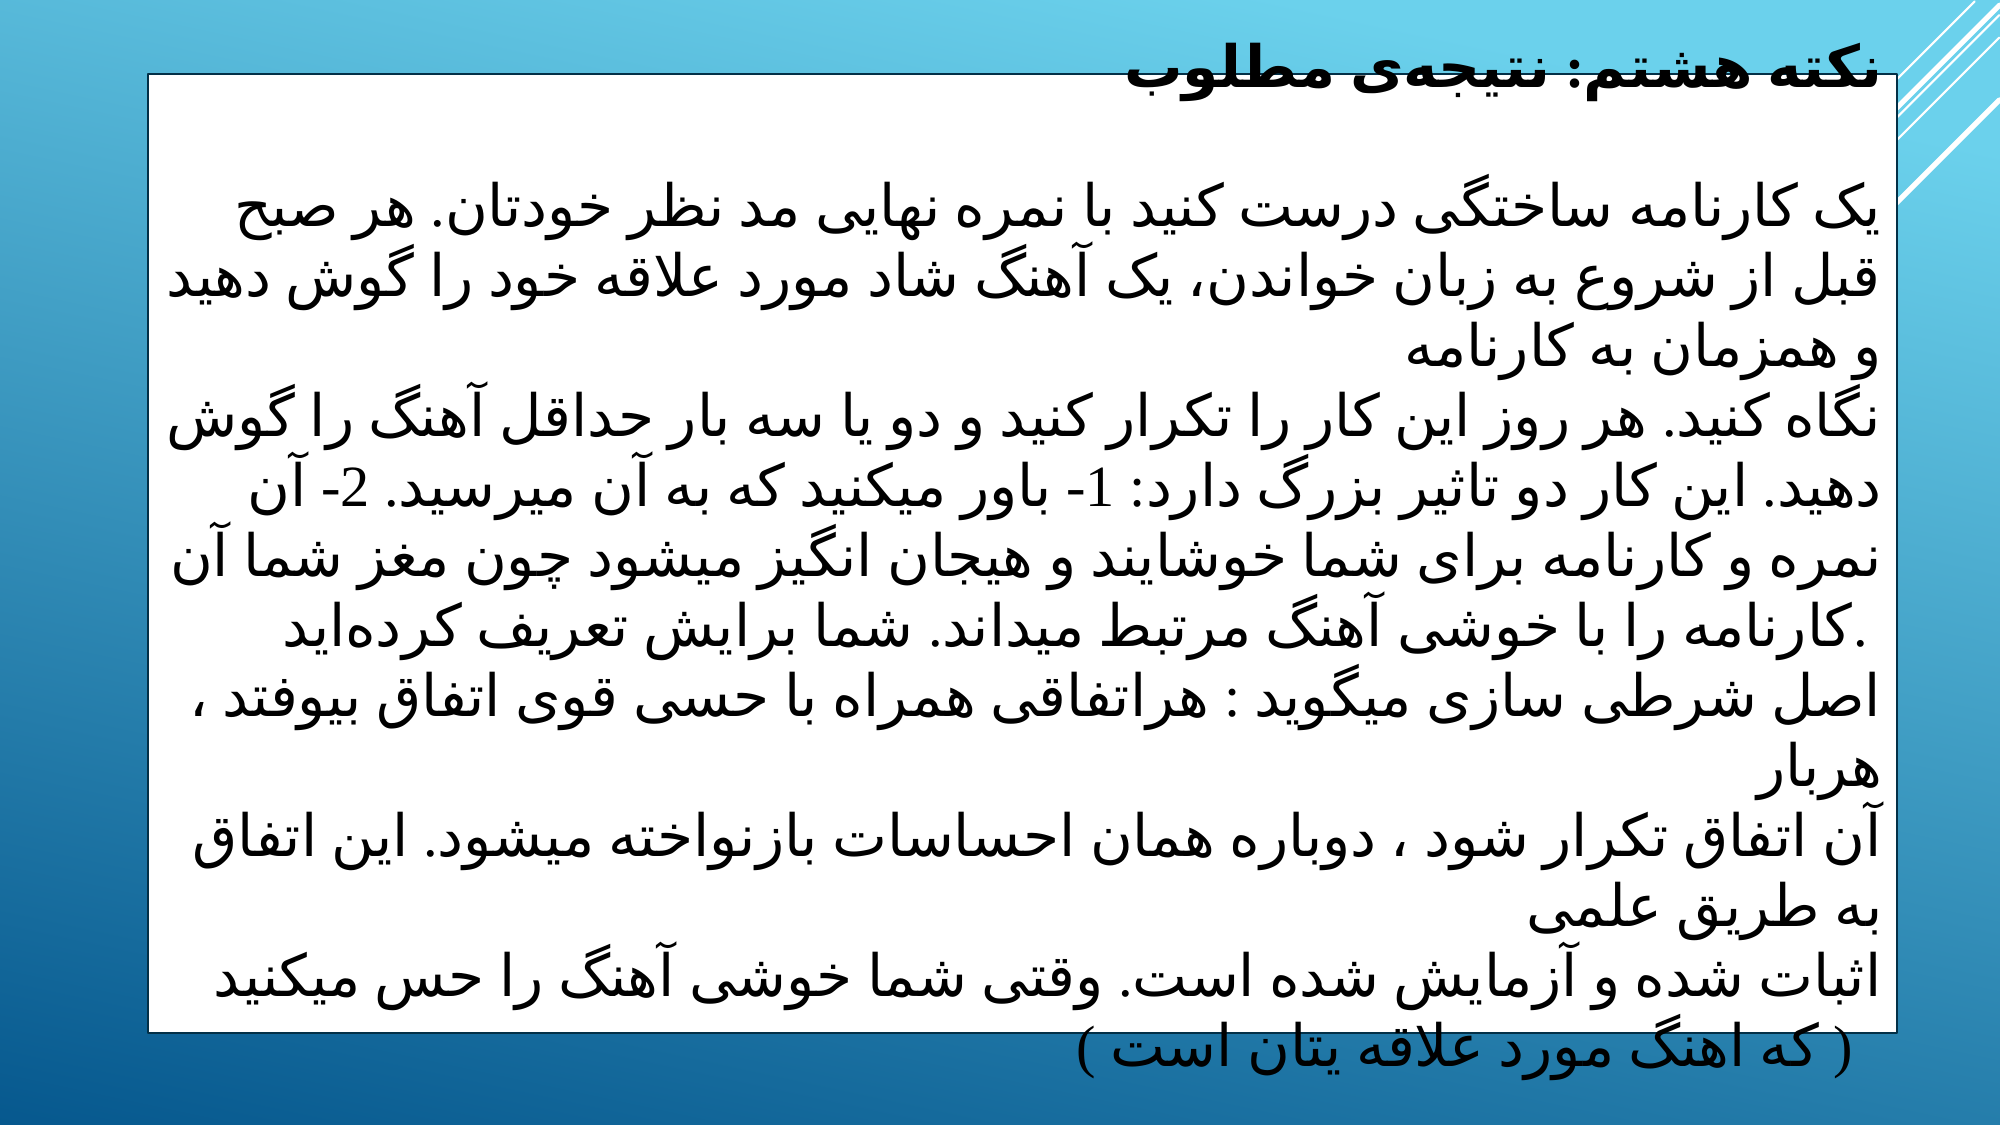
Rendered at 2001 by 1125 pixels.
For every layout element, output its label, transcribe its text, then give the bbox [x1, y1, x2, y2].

text_box نکته هشتم: نتیجه‌ی مطلوب یک کارنامه ساختگی درست کنید با نمره نهایی مد نظر خودتان. هر صبح قبل از شروع به زبان خواندن، یک آهنگ شاد مورد علاقه خود را گوش دهید و همزمان به کارنامه نگاه کنید. هر روز این کار را تکرار کنید و دو یا سه بار حداقل آهنگ را گوش دهید. این کار دو تاثیر بزرگ دارد: 1- باور میکنید که به آن میرسید. 2- آن نمره و کارنامه برای شما خوشایند و هیجان انگیز میشود چون مغز شما آن کارنامه را با خوشی آهنگ مرتبط میداند. شما برایش تعریف کرده‌اید. اصل شرطی سازی میگوید : هراتفاقی همراه با حسی قوی اتفاق بیوفتد ، هربار آن اتفاق تکرار شود ، دوباره همان احساسات بازنواخته میشود. این اتفاق به طریق علمی اثبات شده و آزمایش شده است. وقتی شما خوشی آهنگ را حس میکنید ( که اهنگ مورد علاقه یتان است ) [147, 73, 1898, 1034]
